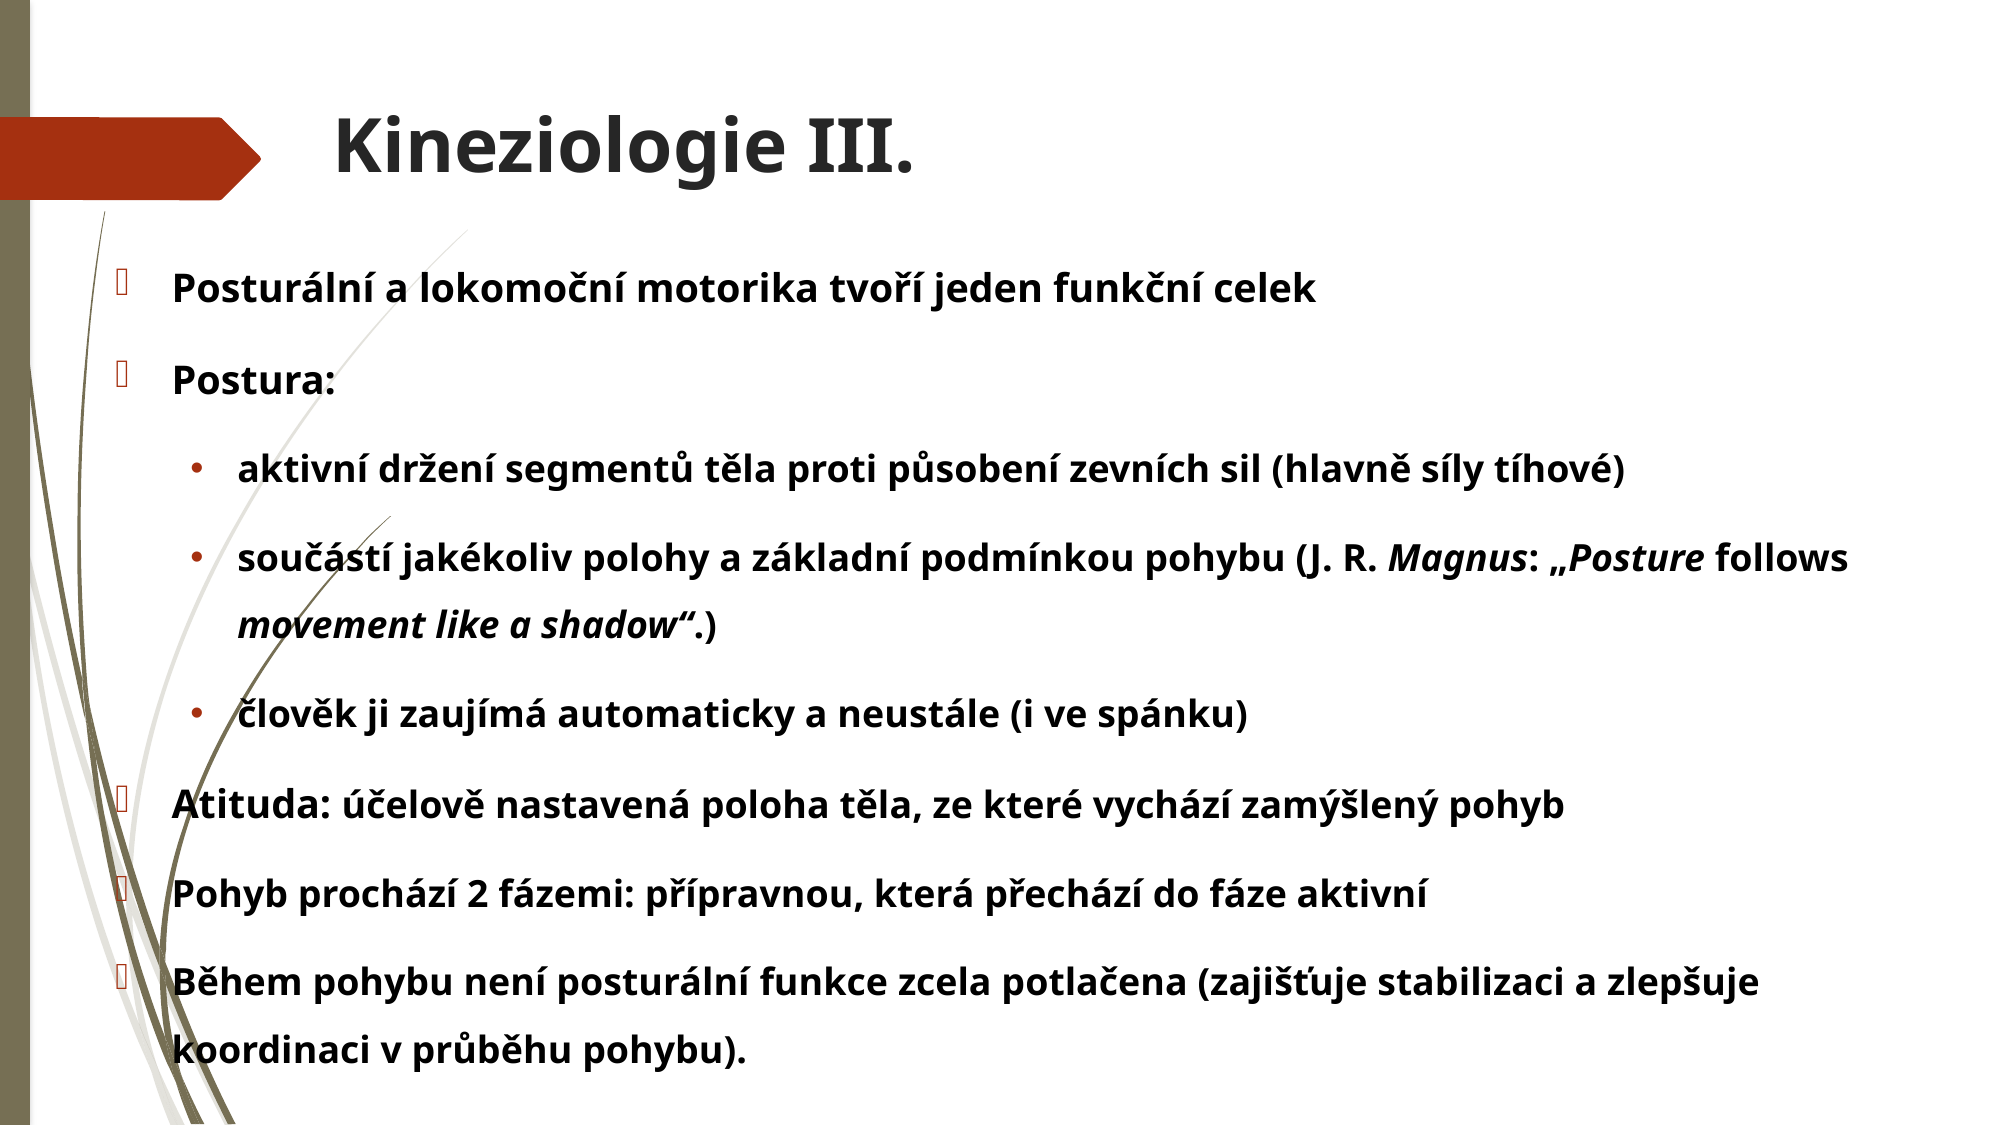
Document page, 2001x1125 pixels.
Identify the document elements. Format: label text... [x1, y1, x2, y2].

list Posturální a lokomoční motorika tvoří jeden funkční celek Postura: aktivní držení segmentů těla proti působení zevních sil (hlavně síly tíhové) součástí jakékoliv polohy a základní podmínkou pohybu (J. R. Magnus: „Posture follows movement like a shadow“.) člověk ji zaujímá automaticky a neustále (i ve spánku) Atituda: účelově nastavená poloha těla, ze které vychází zamýšlený pohyb Pohyb prochází 2 fázemi: přípravnou, která přechází do fáze aktivní Během pohybu není posturální funkce zcela potlačena (zajišťuje stabilizaci a zlepšuje koordinaci v průběhu pohybu). [100, 254, 1943, 1100]
title Kineziologie III. [317, 89, 1780, 254]
